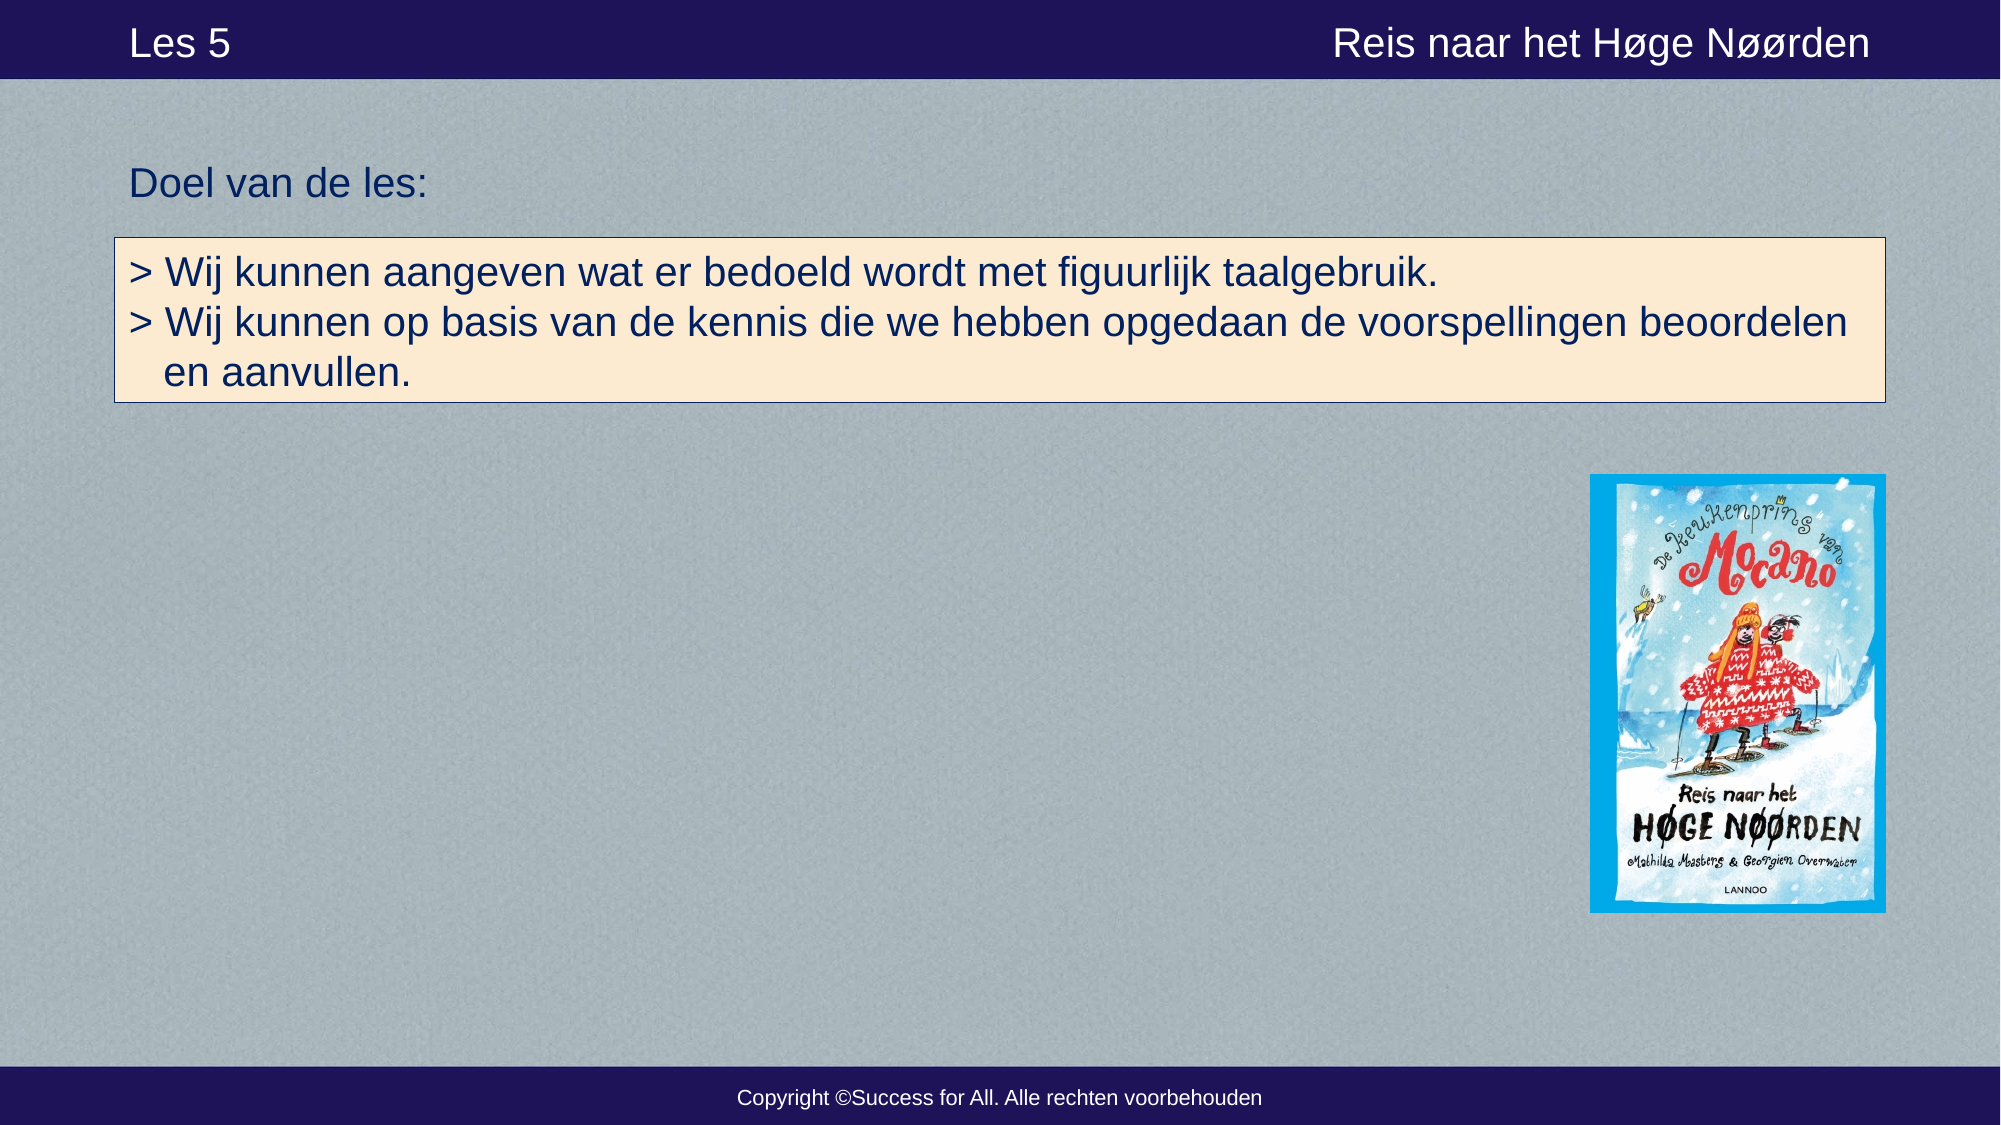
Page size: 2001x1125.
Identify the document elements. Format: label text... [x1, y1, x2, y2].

text_box Les 5 [114, 8, 354, 73]
text_box Reis naar het Høge Nøørden [999, 8, 1886, 73]
text_box Doel van de les: [113, 148, 1635, 214]
text_box > Wij kunnen aangeven wat er bedoeld wordt met figuurlijk taalgebruik. > Wij kunnen op basis van de kennis die we hebben opgedaan de voorspellingen beoordelen en aanvullen. [114, 237, 1886, 403]
picture [0, 0, 2001, 1125]
text_box Copyright ©Success for All. Alle rechten voorbehouden [0, 1076, 2000, 1125]
